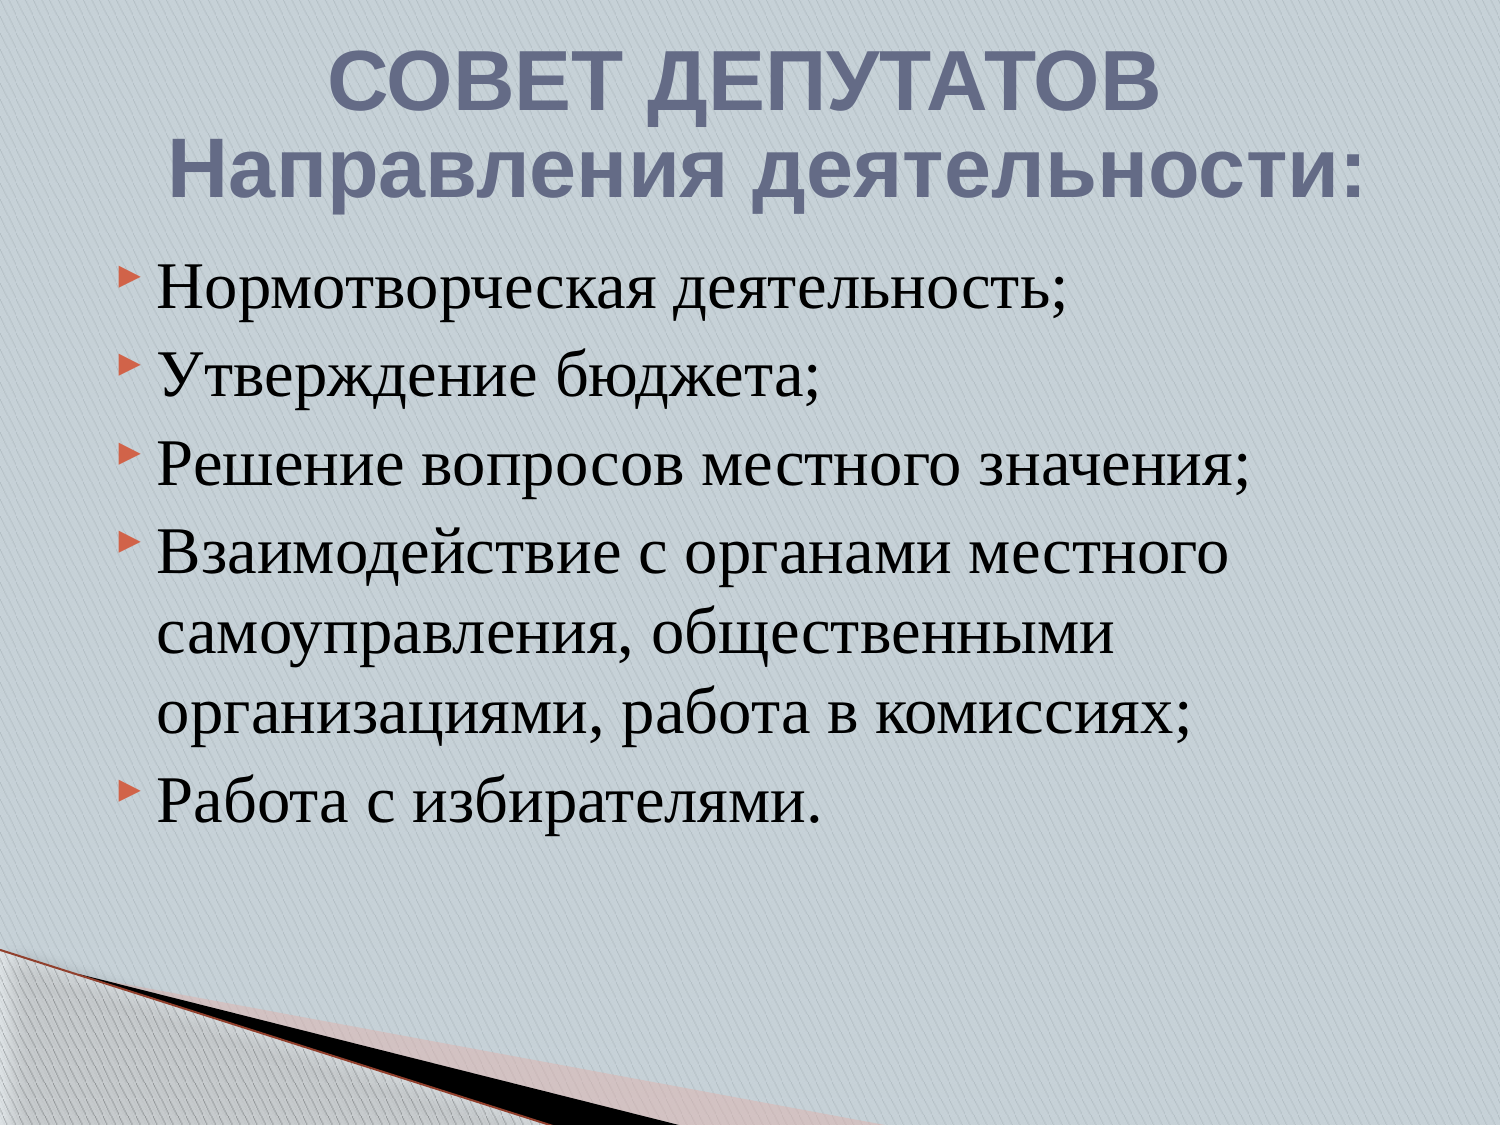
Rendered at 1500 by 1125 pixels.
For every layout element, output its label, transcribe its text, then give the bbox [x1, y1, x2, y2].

list Нормотворческая деятельность; Утверждение бюджета; Решение вопросов местного значения; Взаимодействие с органами местного самоуправления, общественными организациями, работа в комиссиях; Работа с избирателями. [82, 234, 1400, 1058]
title Направления деятельности: [93, 105, 1444, 223]
text_box СОВЕТ ДЕПУТАТОВ [81, 0, 1432, 153]
